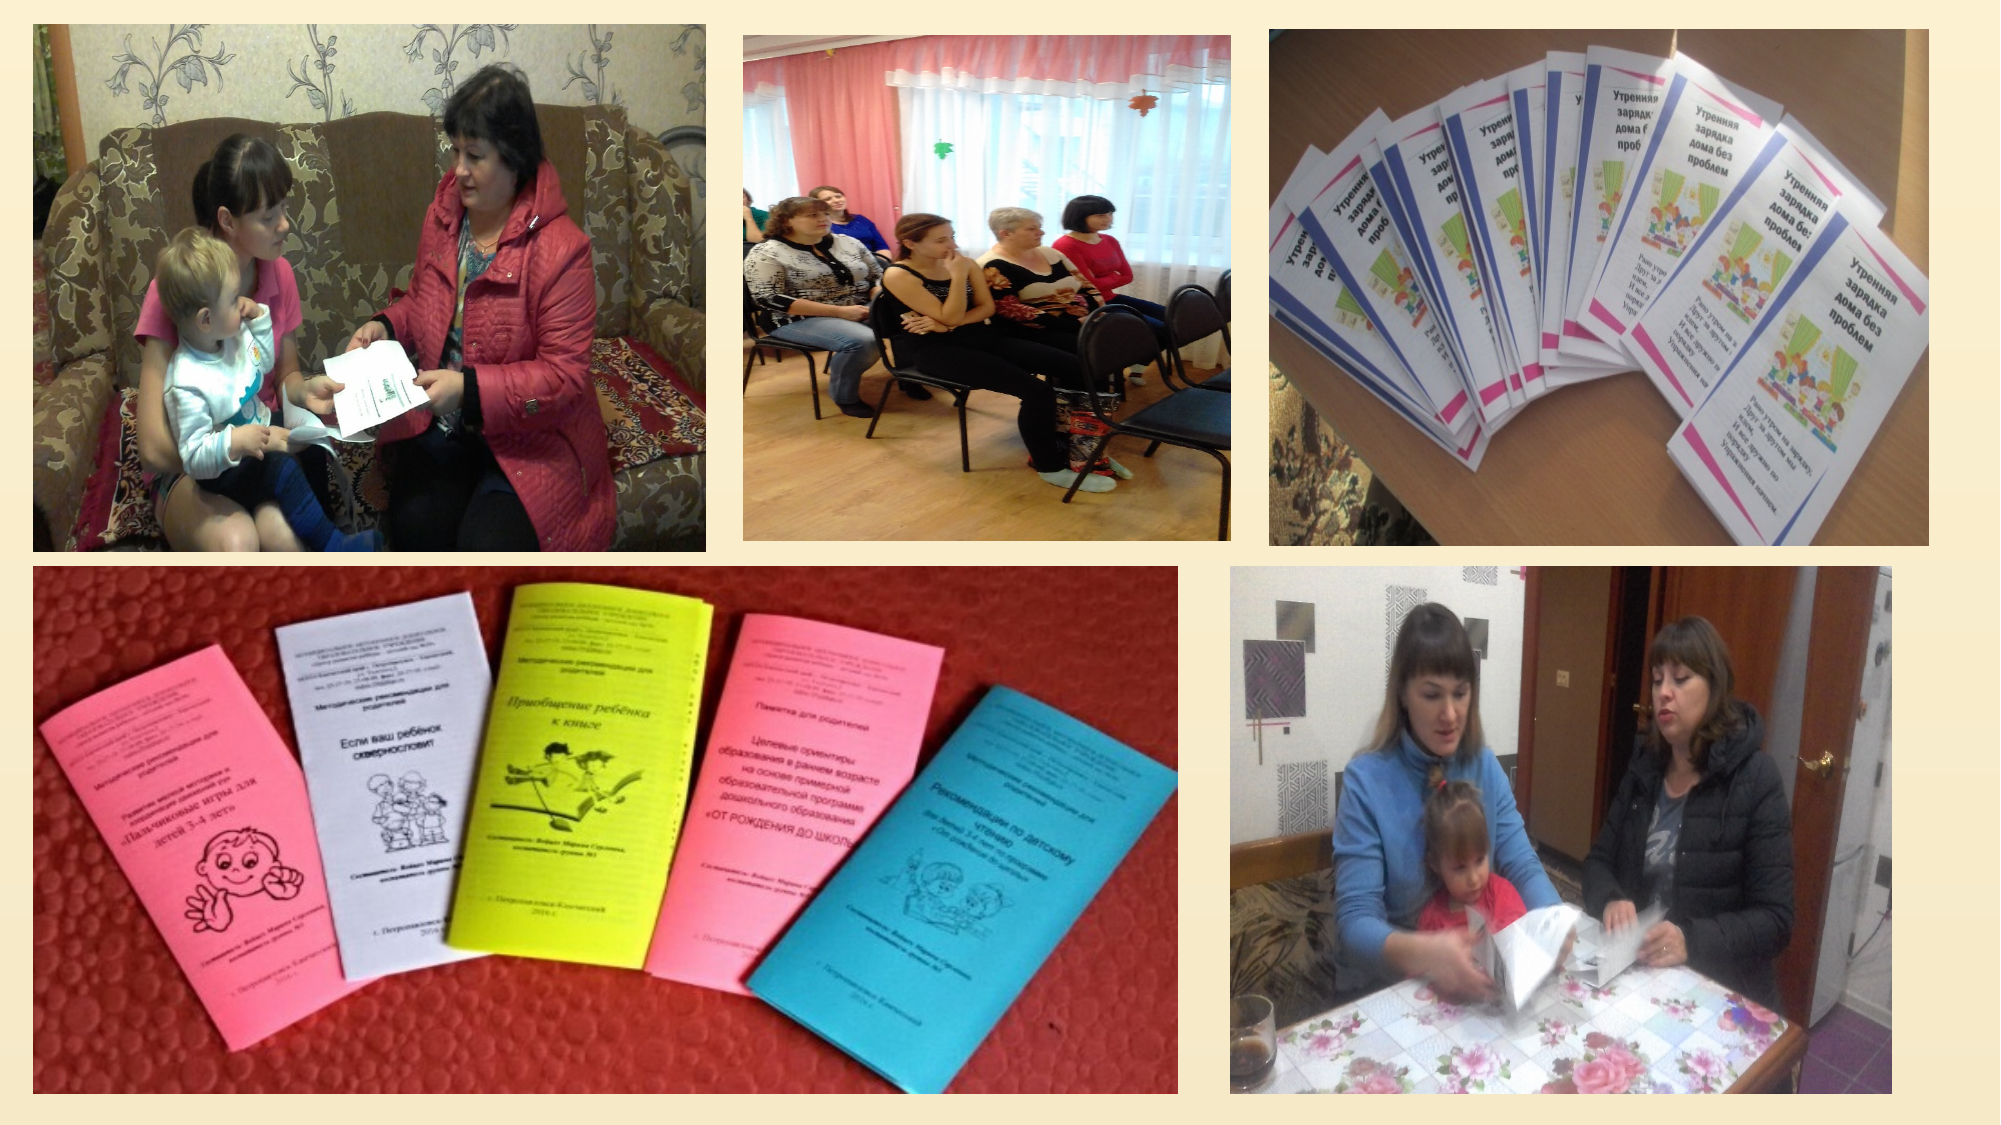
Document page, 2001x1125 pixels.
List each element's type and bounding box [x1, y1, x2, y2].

picture [32, 566, 1178, 1095]
picture [1269, 29, 1929, 546]
picture [743, 35, 1231, 541]
picture [1230, 566, 1892, 1095]
picture [32, 24, 706, 552]
